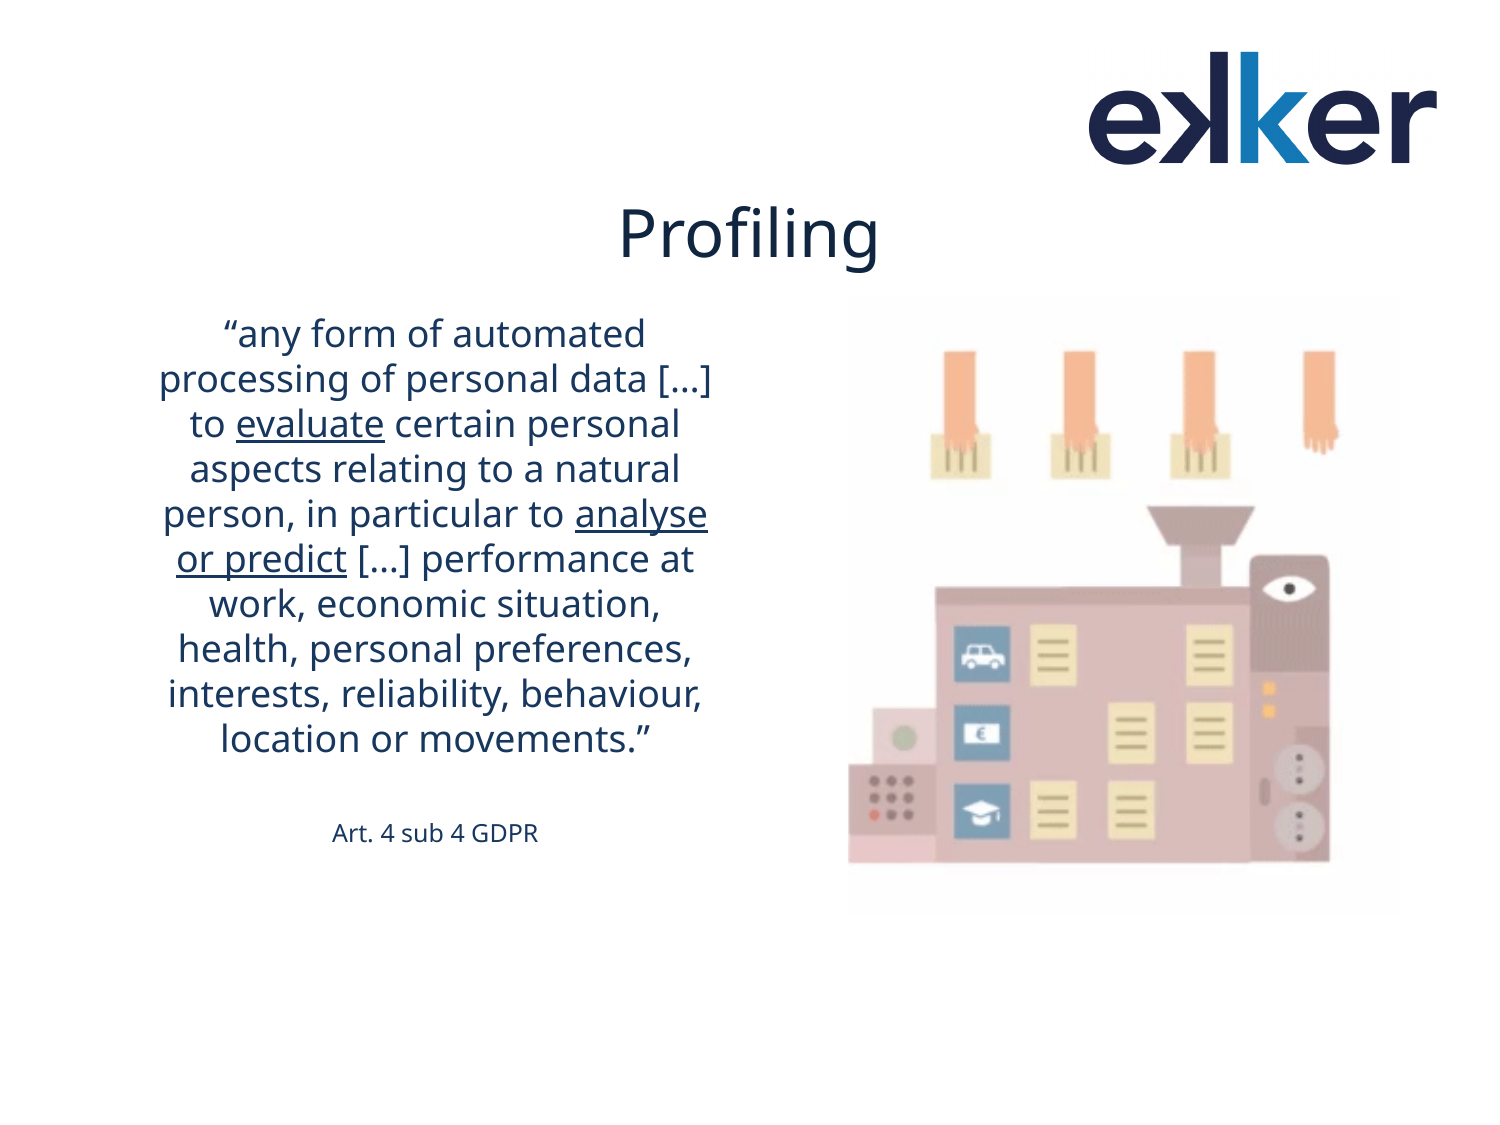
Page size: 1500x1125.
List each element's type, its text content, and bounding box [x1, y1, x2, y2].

picture [1082, 46, 1442, 171]
list “any form of automated processing of personal data […] to evaluate certain personal aspects relating to a natural person, in particular to analyse or predict […] performance at work, economic situation, health, personal preferences, interests, reliability, behaviour, location or movements.” Art. 4 sub 4 GDPR [75, 302, 738, 1045]
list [847, 295, 1401, 915]
title Profiling [75, 136, 1425, 325]
